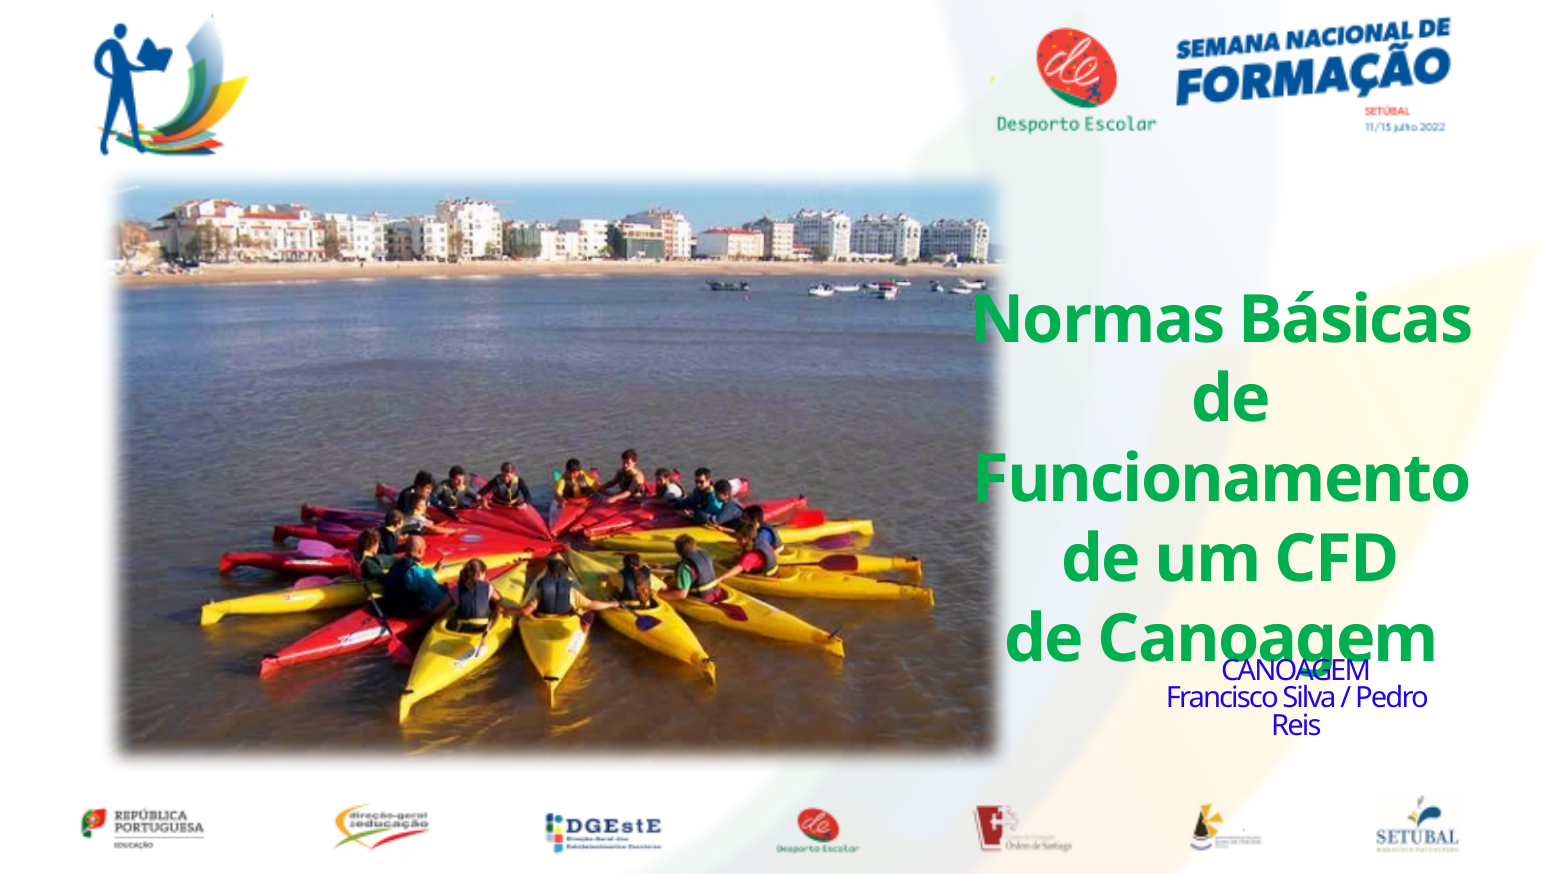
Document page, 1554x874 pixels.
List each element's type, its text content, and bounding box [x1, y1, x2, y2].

text_box Normas Básicas de Funcionamento de um CFD de Canoagem [1015, 270, 1516, 680]
picture [0, 0, 1554, 874]
text_box CANOAGEM Francisco Silva / Pedro Reis [1139, 699, 1454, 749]
